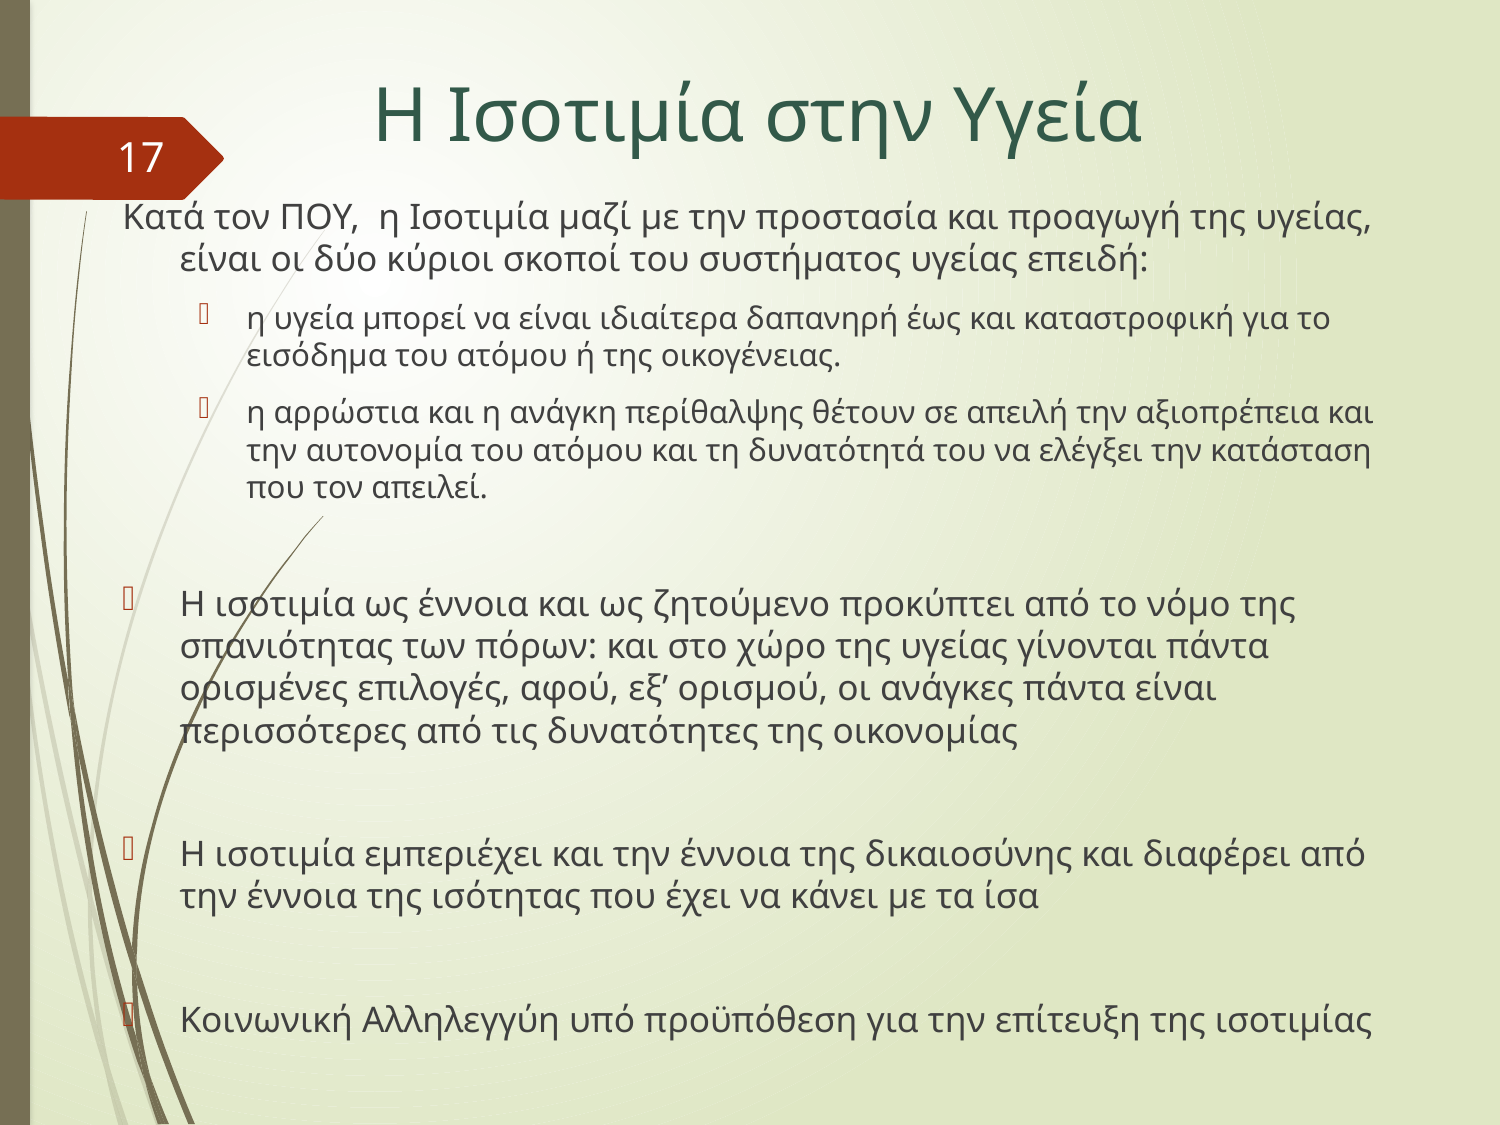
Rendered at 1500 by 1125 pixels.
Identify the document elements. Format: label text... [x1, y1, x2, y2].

slide_number 17 [83, 129, 180, 190]
list Κατά τον ΠΟΥ, η Ισοτιμία μαζί με την προστασία και προαγωγή της υγείας, είναι οι δύο κύριοι σκοποί του συστήματος υγείας επειδή: η υγεία μπορεί να είναι ιδιαίτερα δαπανηρή έως και καταστροφική για το εισόδημα του ατόμου ή της οικογένειας. η αρρώστια και η ανάγκη περίθαλψης θέτουν σε απειλή την αξιοπρέπεια και την αυτονομία του ατόμου και τη δυνατότητά του να ελέγξει την κατάσταση που τον απειλεί. Η ισοτιμία ως έννοια και ως ζητούμενο προκύπτει από το νόμο της σπανιότητας των πόρων: και στο χώρο της υγείας γίνονται πάντα ορισμένες επιλογές, αφού, εξ’ ορισμού, οι ανάγκες πάντα είναι περισσότερες από τις δυνατότητες της οικονομίας Η ισοτιμία εμπεριέχει και την έννοια της δικαιοσύνης και διαφέρει από την έννοια της ισότητας που έχει να κάνει με τα ίσα Κοινωνική Αλληλεγγύη υπό προϋπόθεση για την επίτευξη της ισοτιμίας [107, 186, 1397, 1060]
title Η Ισοτιμία στην Υγεία [217, 58, 1299, 175]
